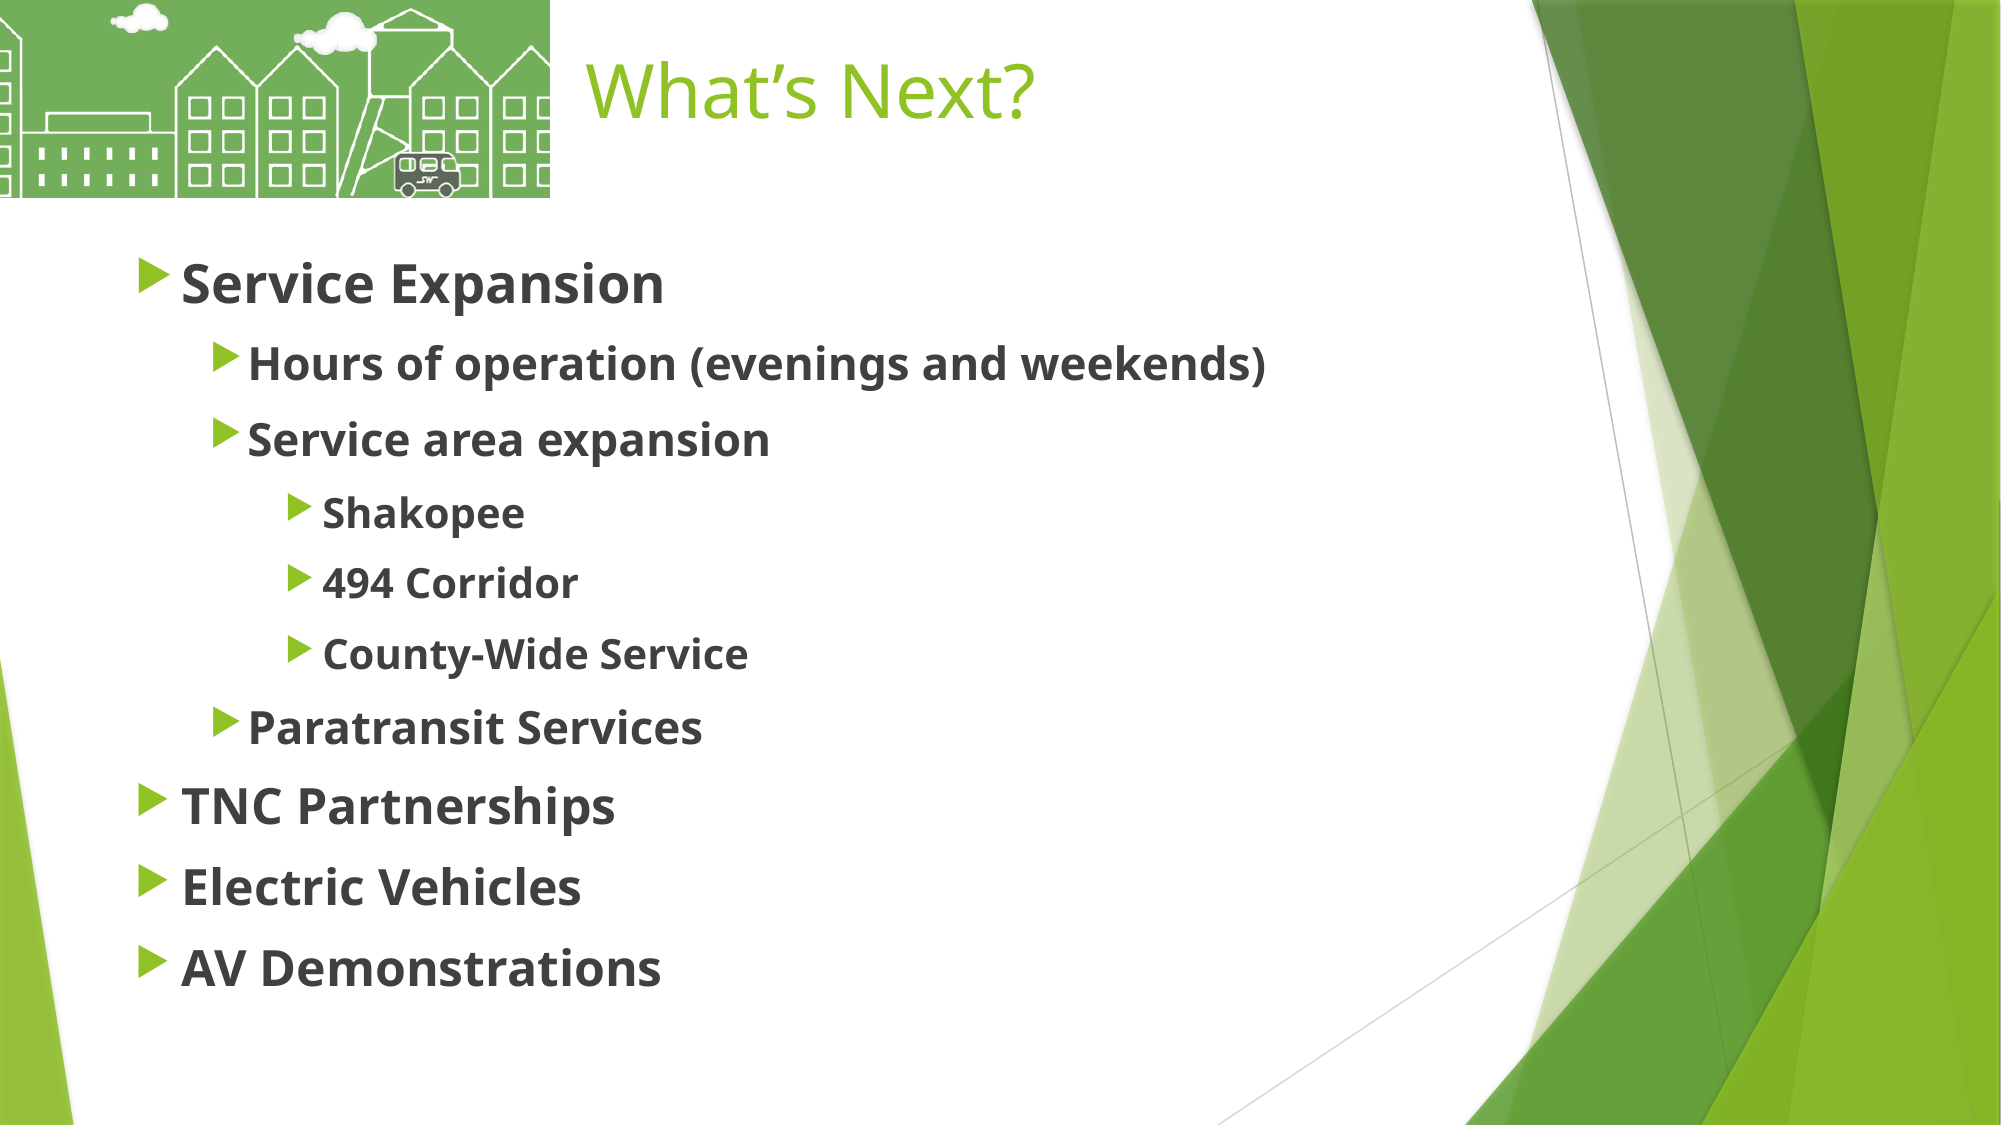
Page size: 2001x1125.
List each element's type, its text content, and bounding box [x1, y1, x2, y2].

list Service Expansion Hours of operation (evenings and weekends) Service area expansion Shakopee 494 Corridor County-Wide Service Paratransit Services TNC Partnerships Electric Vehicles AV Demonstrations [44, 241, 1724, 1098]
picture [0, 0, 551, 198]
title What’s Next? [570, 35, 2000, 157]
